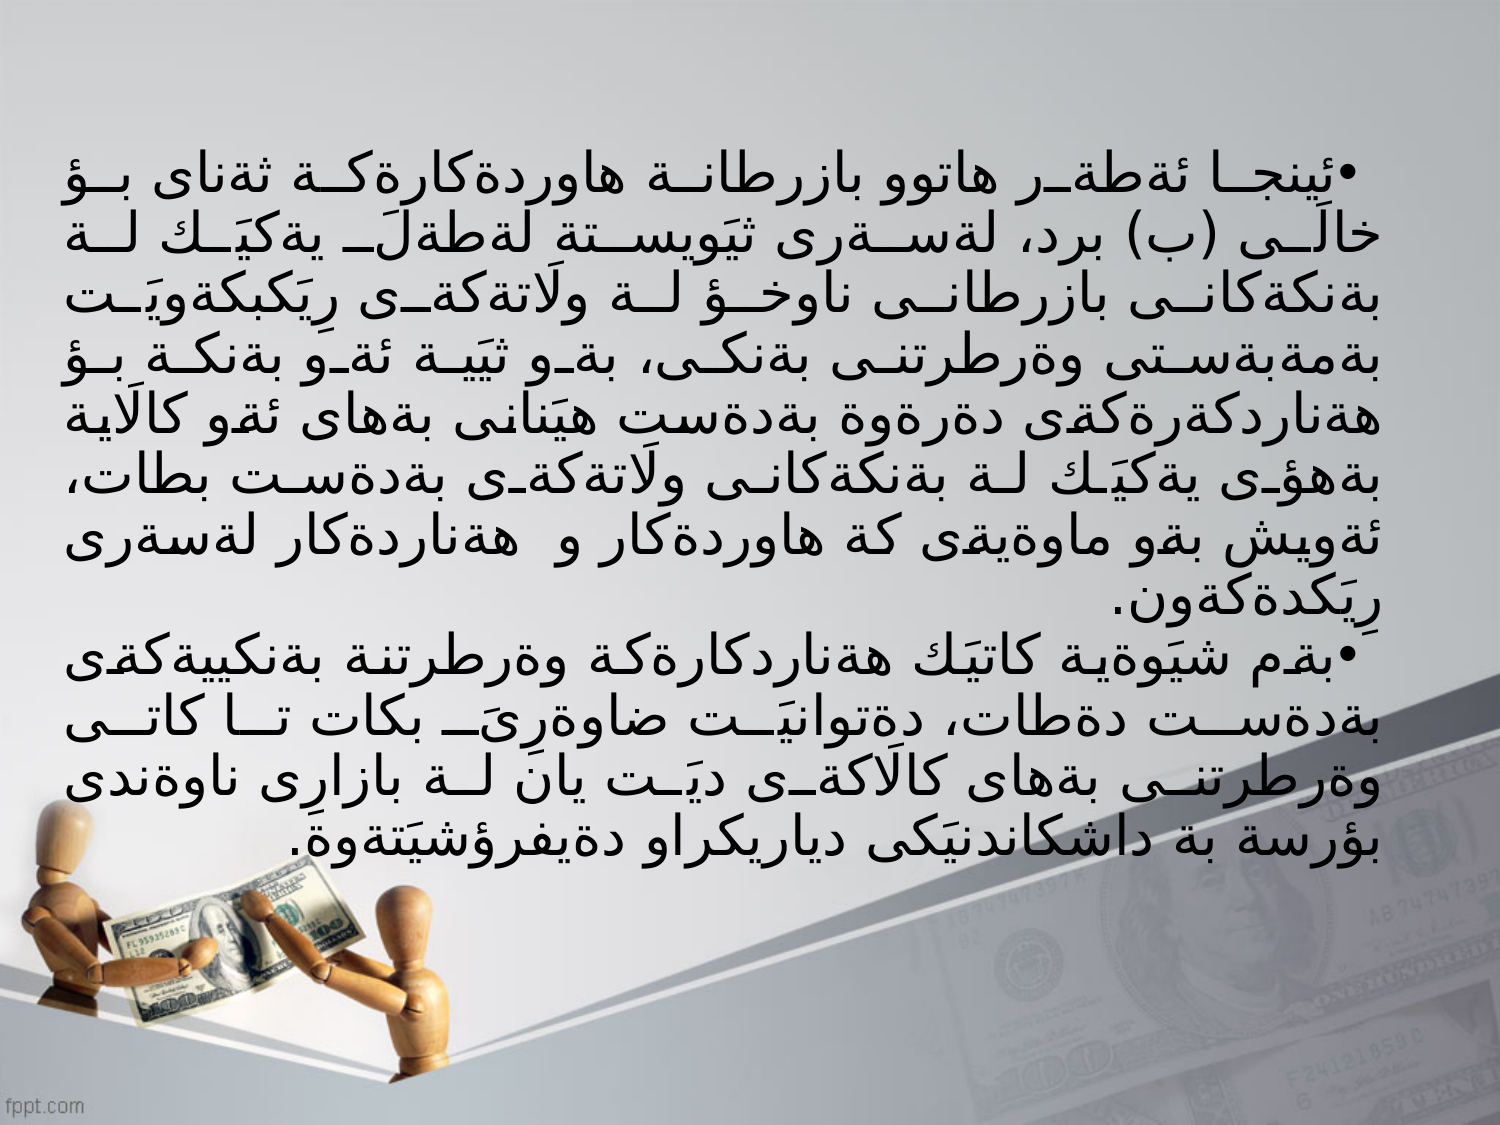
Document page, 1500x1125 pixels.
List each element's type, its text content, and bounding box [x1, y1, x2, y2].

list ئينجا ئةطةر هاتوو بازرطانة هاوردةكارةكة ثةناى بؤ خالَى (ب) برد، لةسةرى ثيَويستة لةطةلَ يةكيَك لة بةنكةكانى بازرطانى ناوخؤ لة ولَاتةكةى رِيَكبكةويَت بةمةبةستى وةرطرتنى بةنكى، بةو ثيَية ئةو بةنكة بؤ هةناردكةرةكةى دةرةوة بةدةست هيَنانى بةهاى ئةو كالَاية بةهؤى يةكيَك لة بةنكةكانى ولَاتةكةى بةدةست بطات، ئةويش بةو ماوةيةى كة هاوردةكار و هةناردةكار لةسةرى رِيَكدةكةون. بةم شيَوةية كاتيَك هةناردكارةكة وةرطرتنة بةنكييةكةى بةدةست دةطات، دةتوانيَت ضاوةرِىَ بكات تا كاتى وةرطرتنى بةهاى كالَاكةى ديَت يان لة بازارِى ناوةندى بؤرسة بة داشكاندنيَكى دياريكراو دةيفرؤشيَتةوة. [48, 136, 1399, 880]
picture [0, 0, 1500, 1125]
